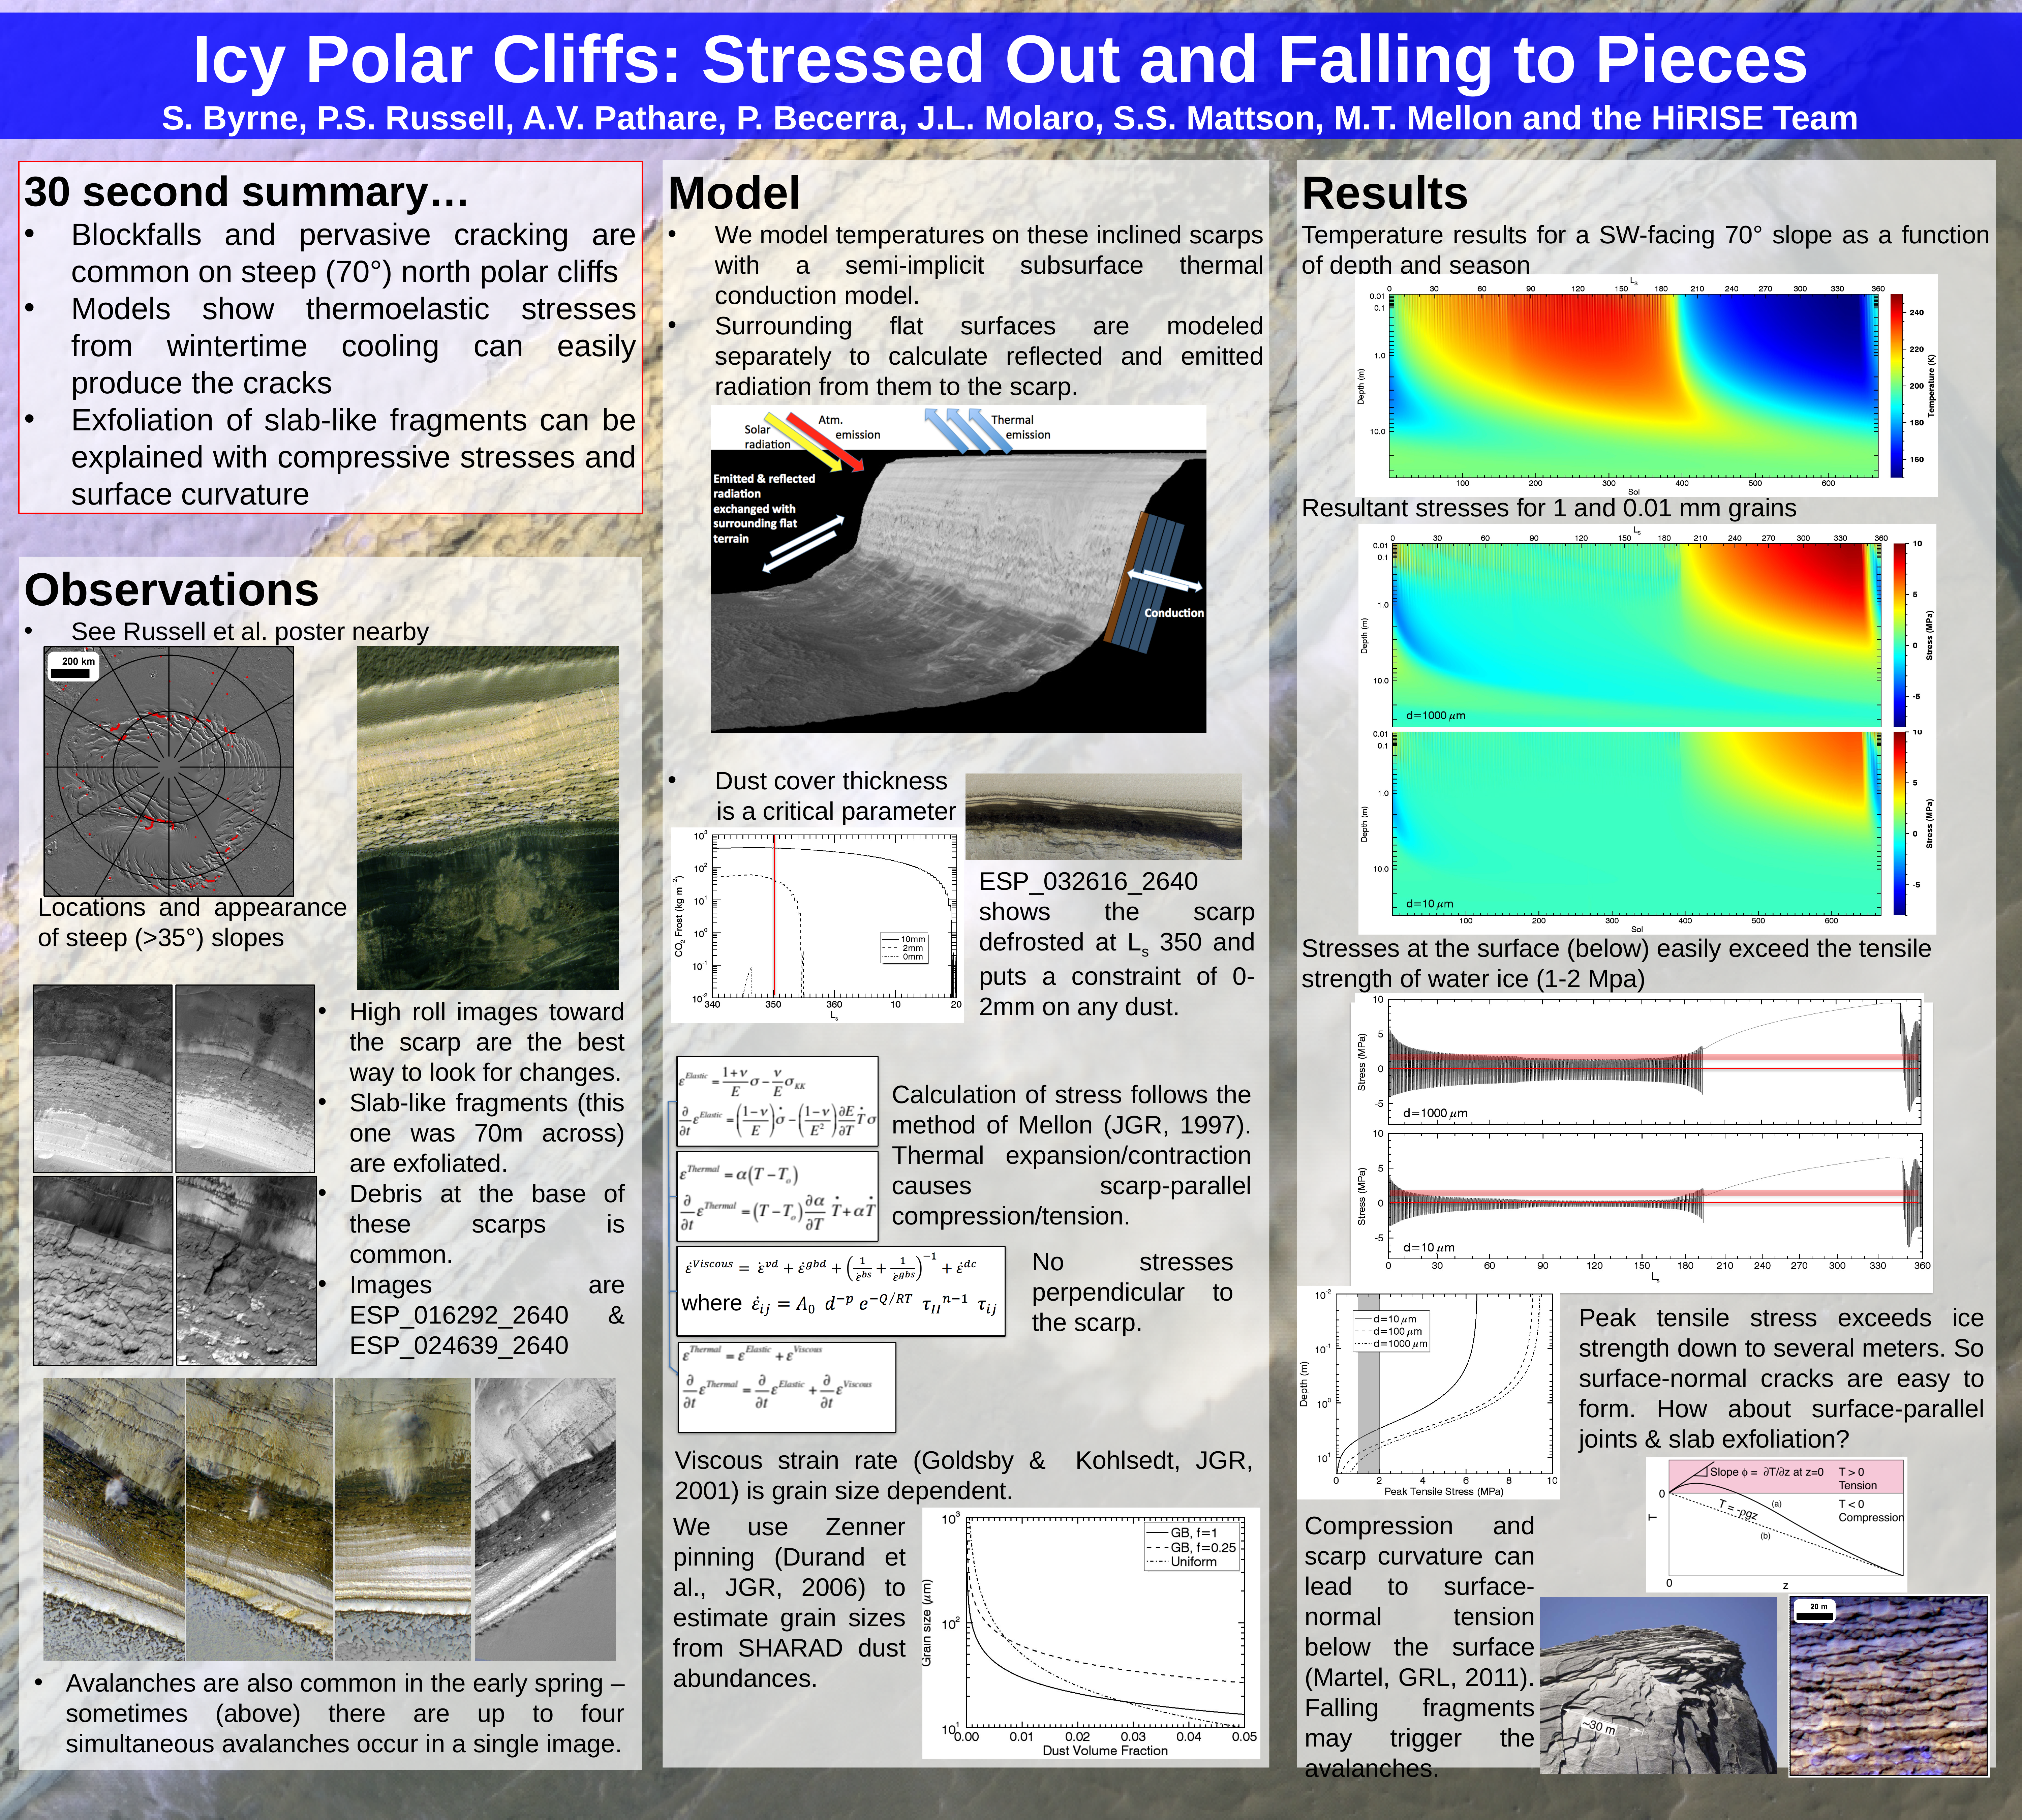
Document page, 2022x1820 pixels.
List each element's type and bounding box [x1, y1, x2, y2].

picture [0, 0, 2022, 1820]
text_box [668, 1103, 670, 1366]
text_box [681, 1342, 875, 1409]
text_box [678, 1161, 878, 1231]
text_box [677, 1062, 878, 1139]
text_box [669, 1366, 679, 1376]
